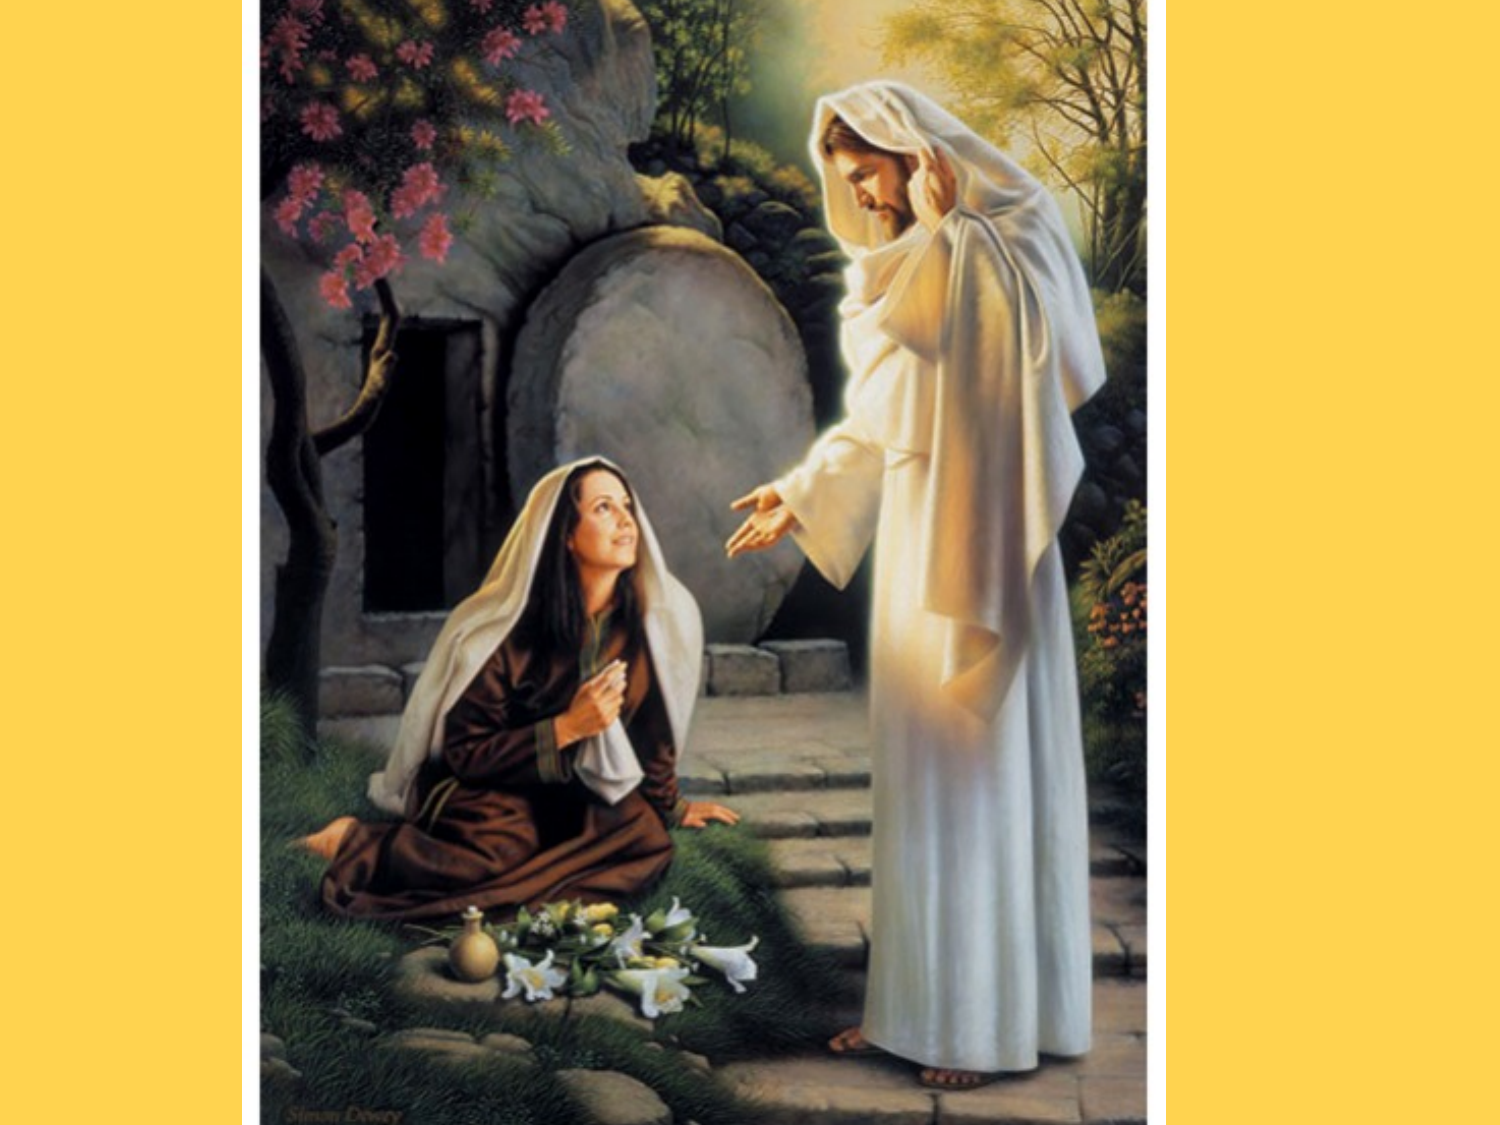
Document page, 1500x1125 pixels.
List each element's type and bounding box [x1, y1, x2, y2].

list [241, 0, 1166, 1125]
